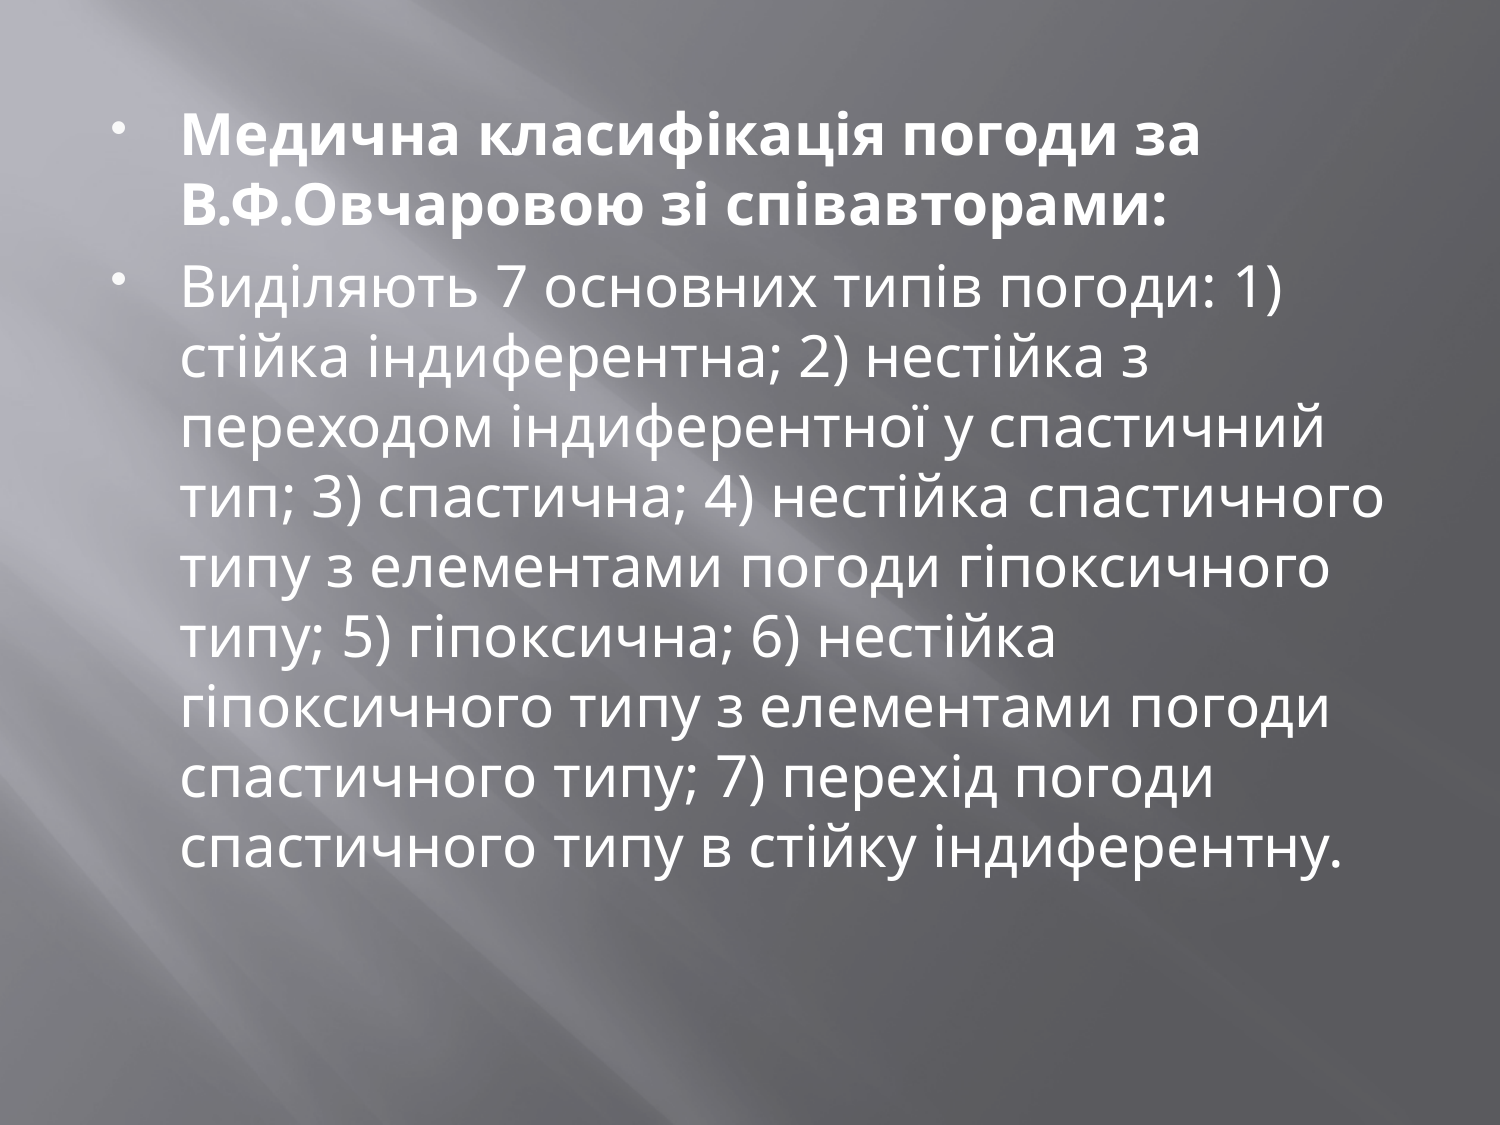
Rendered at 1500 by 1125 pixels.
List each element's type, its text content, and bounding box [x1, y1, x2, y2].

list Медична класифікація погоди за В.Ф.Овчаровою зі співавторами: Виділяють 7 основних типів погоди: 1) стійка індиферентна; 2) нестійка з переходом індиферентної у спастичний тип; 3) спастична; 4) нестійка спастичного типу з елементами погоди гіпоксичного типу; 5) гіпоксична; 6) нестійка гіпоксичного типу з елементами погоди спастичного типу; 7) перехід погоди спастичного типу в стійку індиферентну. [75, 90, 1425, 1035]
